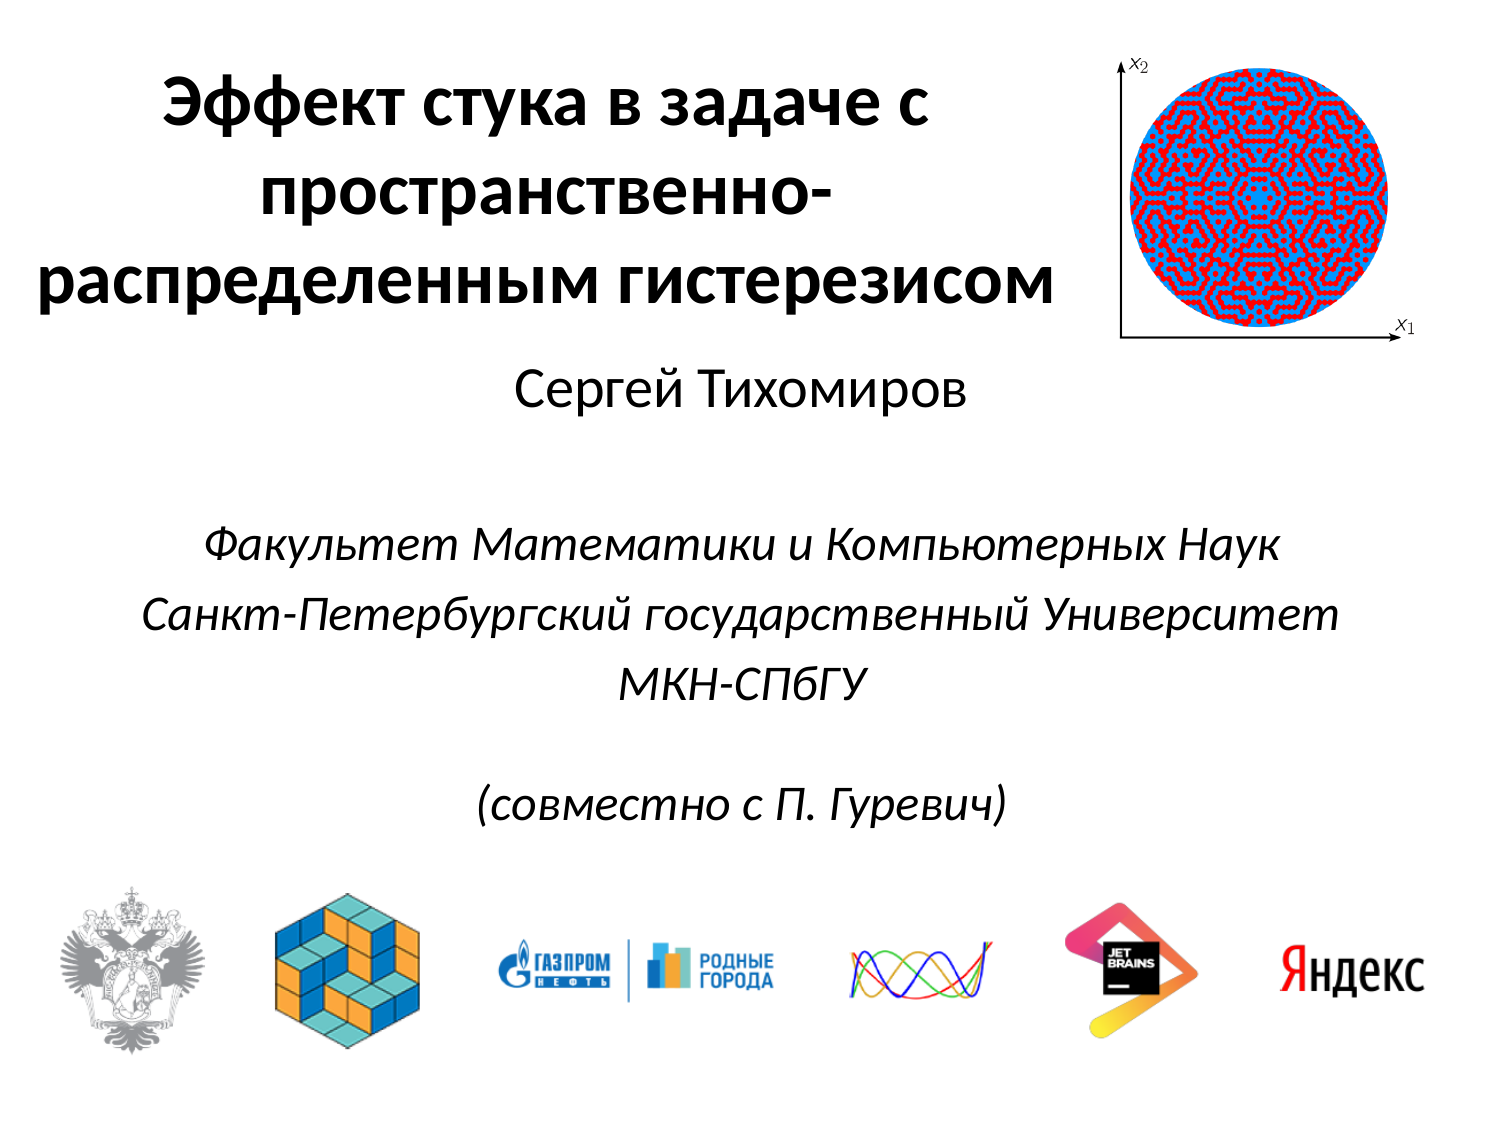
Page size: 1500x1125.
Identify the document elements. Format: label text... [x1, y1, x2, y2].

title Эффект стука в задаче с пространственно-распределенным гистерезисом [9, 42, 1084, 327]
picture [0, 829, 1500, 1125]
picture [1115, 57, 1415, 342]
subtitle Сергей Тихомиров Факультет Математики и Компьютерных Наук Санкт-Петербургский государственный Университет МКН-СПбГУ (совместно с П. Гуревич) [9, 341, 1474, 828]
